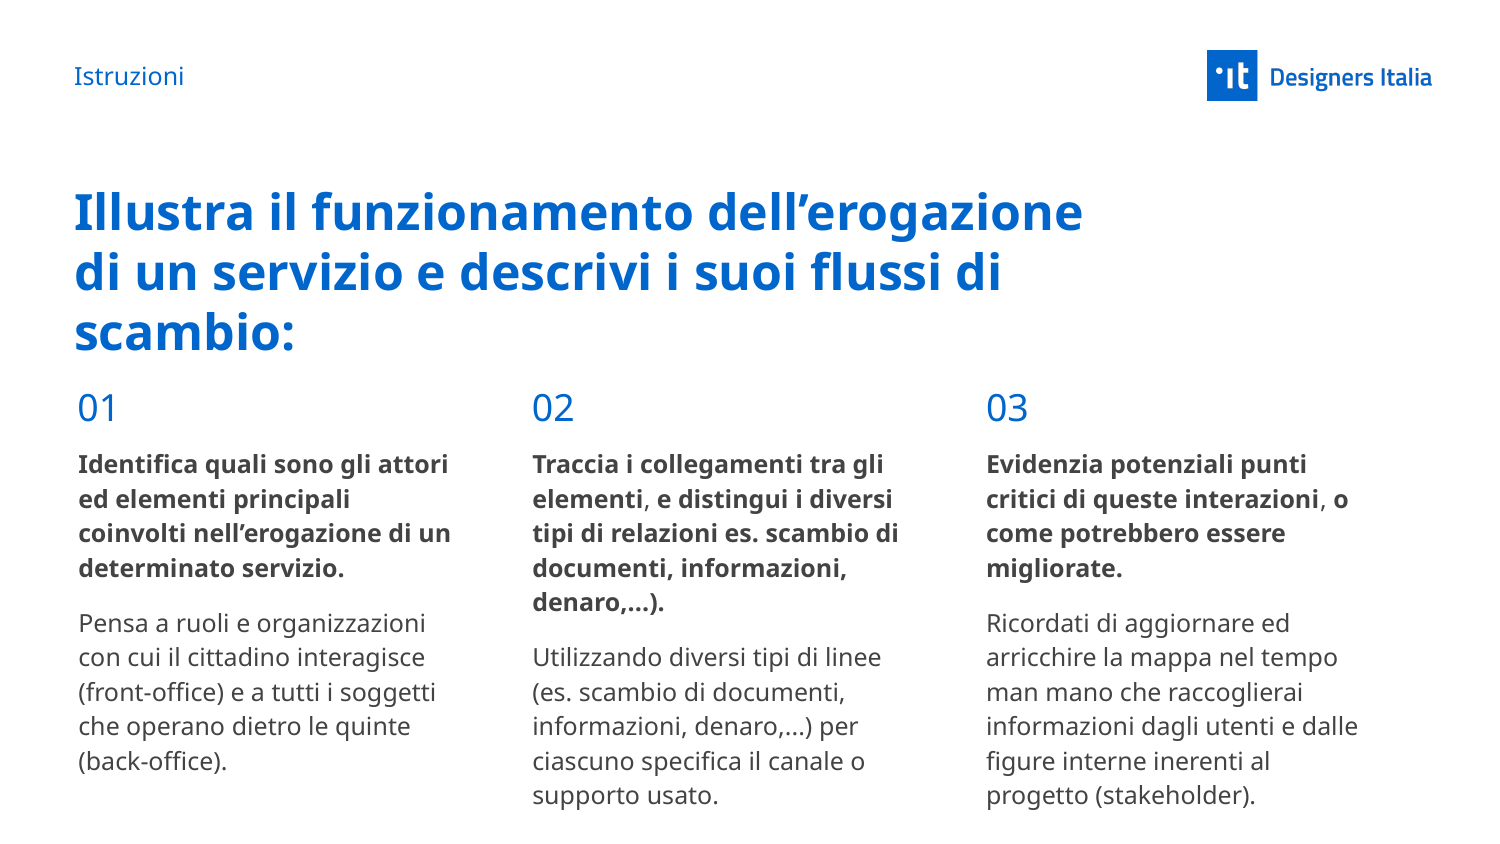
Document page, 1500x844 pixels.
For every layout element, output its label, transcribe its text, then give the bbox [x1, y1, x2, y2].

text_box 03 [971, 383, 1055, 430]
text_box Identifica quali sono gli attori ed elementi principali coinvolti nell’erogazione di un determinato servizio. Pensa a ruoli e organizzazioni con cui il cittadino interagisce (front-office) e a tutti i soggetti che operano dietro le quinte (back-office). [63, 429, 474, 615]
text_box Evidenzia potenziali punti critici di queste interazioni, o come potrebbero essere migliorate. Ricordati di aggiornare ed arricchire la mappa nel tempo man mano che raccoglierai informazioni dagli utenti e dalle figure interne inerenti al progetto (stakeholder). [971, 429, 1382, 615]
picture [1207, 49, 1446, 101]
text_box Illustra il funzionamento dell’erogazione di un servizio e descrivi i suoi flussi di scambio: [59, 165, 1149, 266]
text_box Istruzioni [59, 52, 696, 99]
text_box Traccia i collegamenti tra gli elementi, e distingui i diversi tipi di relazioni es. scambio di documenti, informazioni, denaro,...). Utilizzando diversi tipi di linee (es. scambio di documenti, informazioni, denaro,...) per ciascuno specifica il canale o supporto usato. [517, 429, 928, 615]
text_box 01 [62, 383, 146, 430]
text_box 02 [516, 383, 601, 430]
